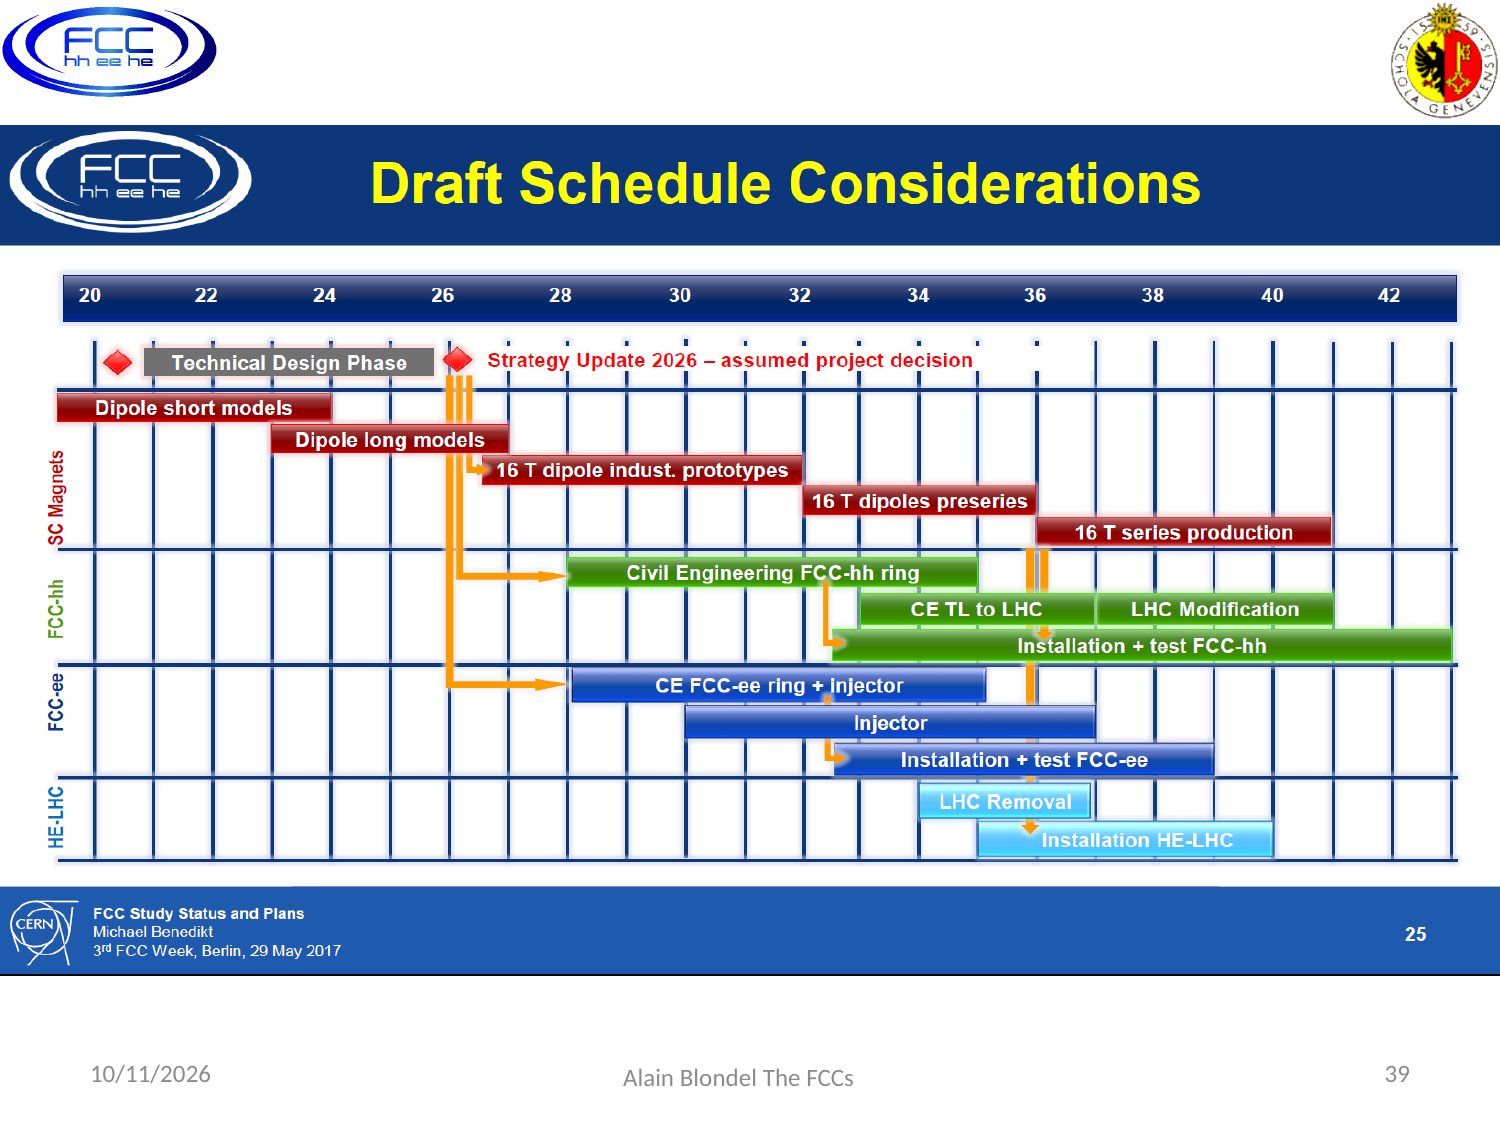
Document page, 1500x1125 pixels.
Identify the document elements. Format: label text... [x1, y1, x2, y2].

footer Alain Blondel The FCCs [454, 1046, 1023, 1107]
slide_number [75, 1042, 425, 1103]
picture [0, 125, 1500, 976]
picture [1384, 0, 1500, 120]
picture [0, 5, 221, 99]
slide_number 39 [1074, 1042, 1425, 1103]
